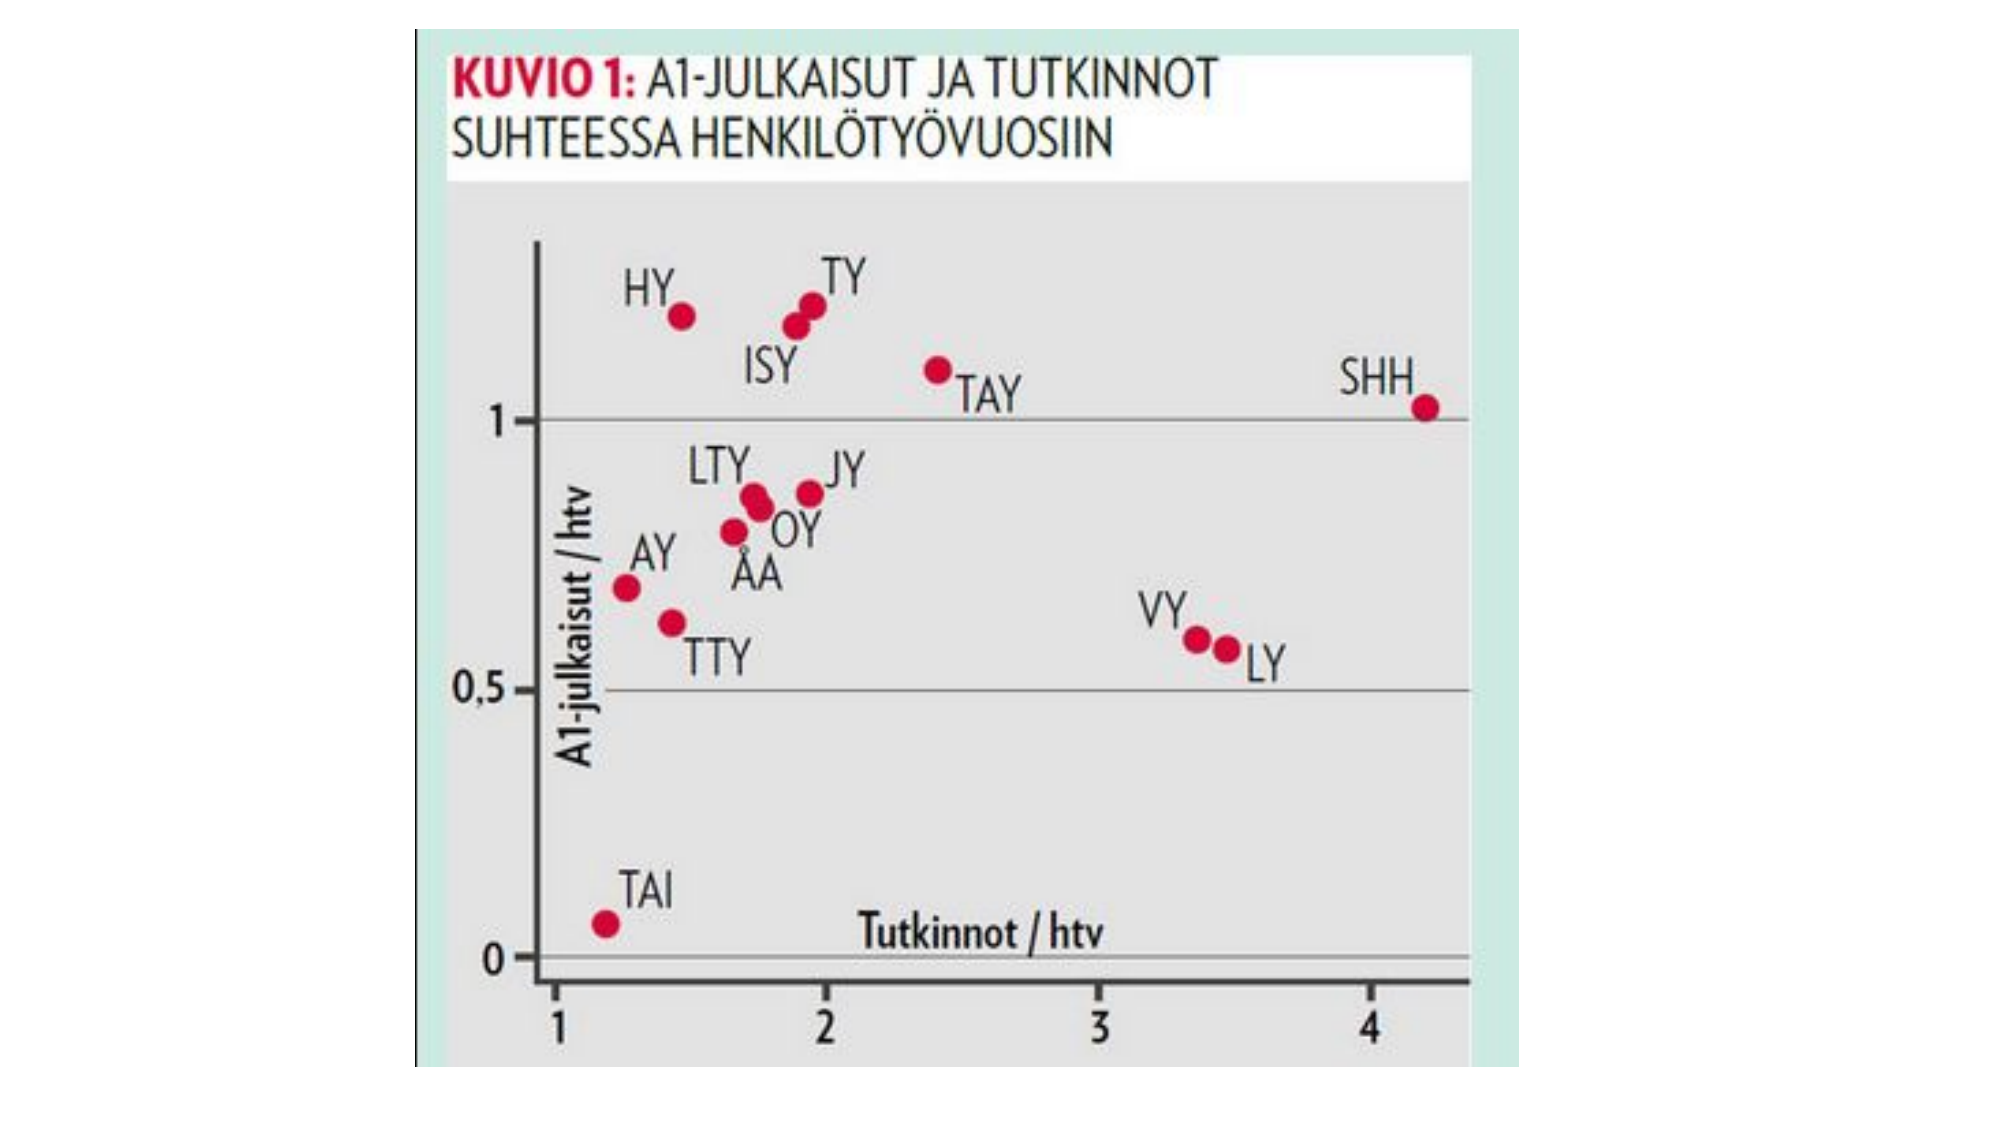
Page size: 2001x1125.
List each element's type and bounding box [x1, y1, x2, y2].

list [415, 29, 1519, 1067]
